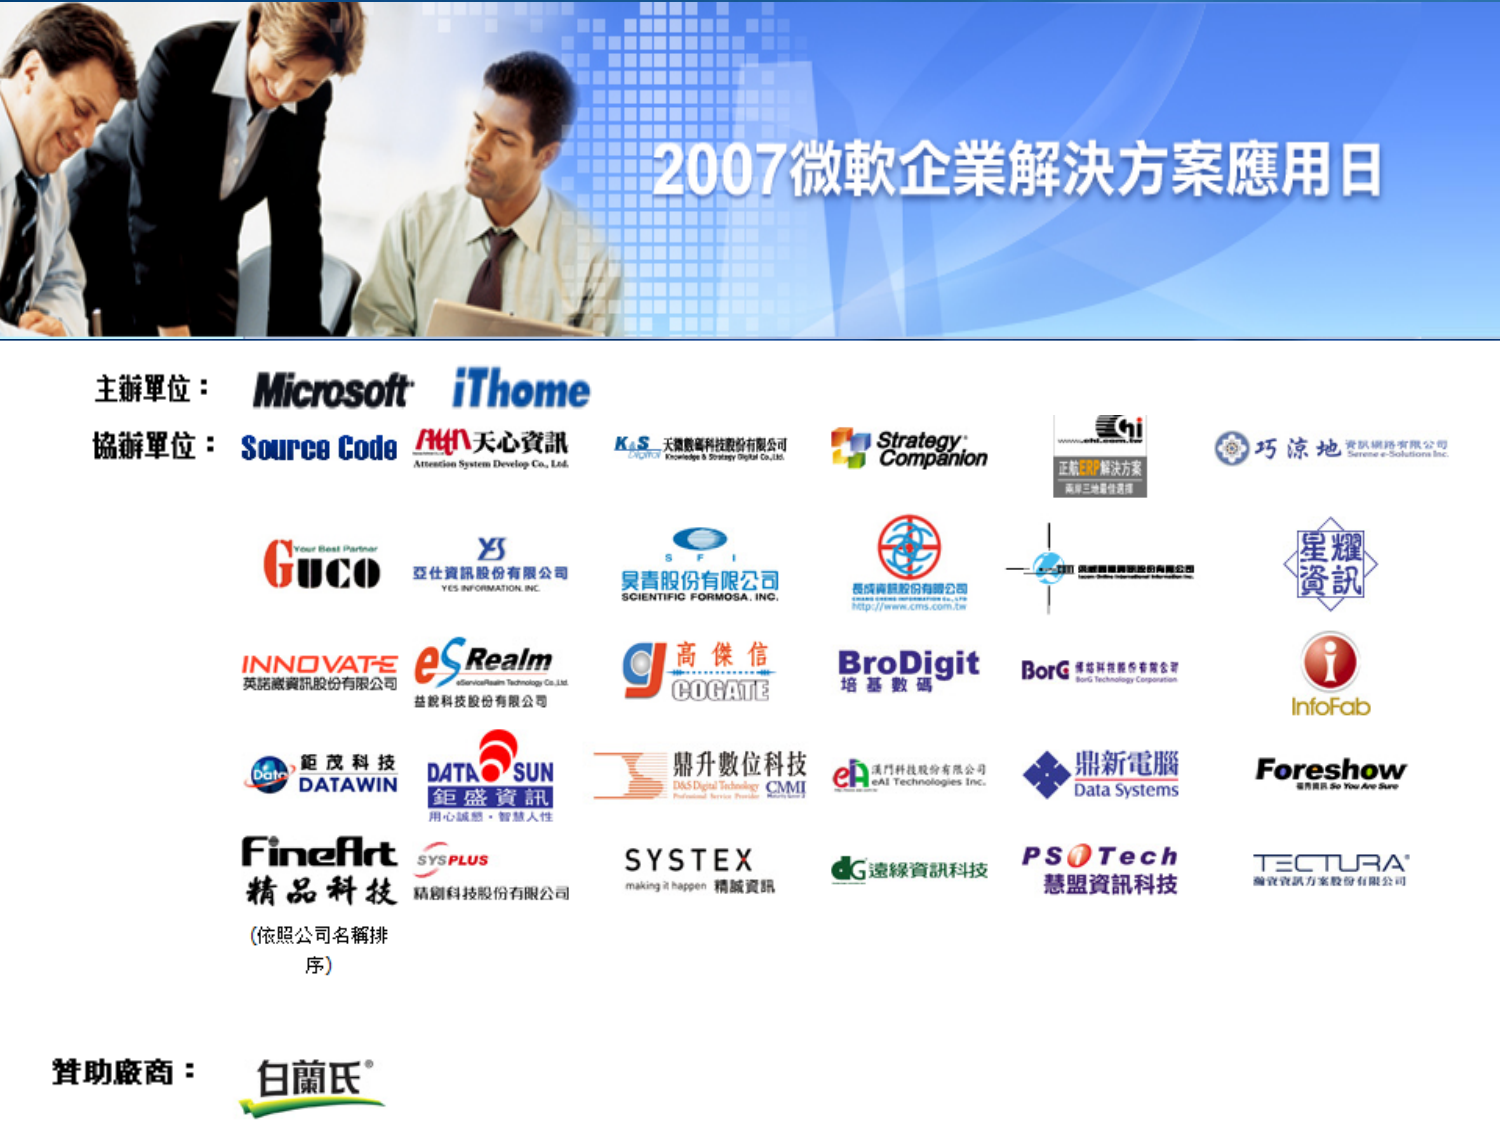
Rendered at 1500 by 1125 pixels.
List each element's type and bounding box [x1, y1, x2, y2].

text_box [0, 1, 1500, 1125]
